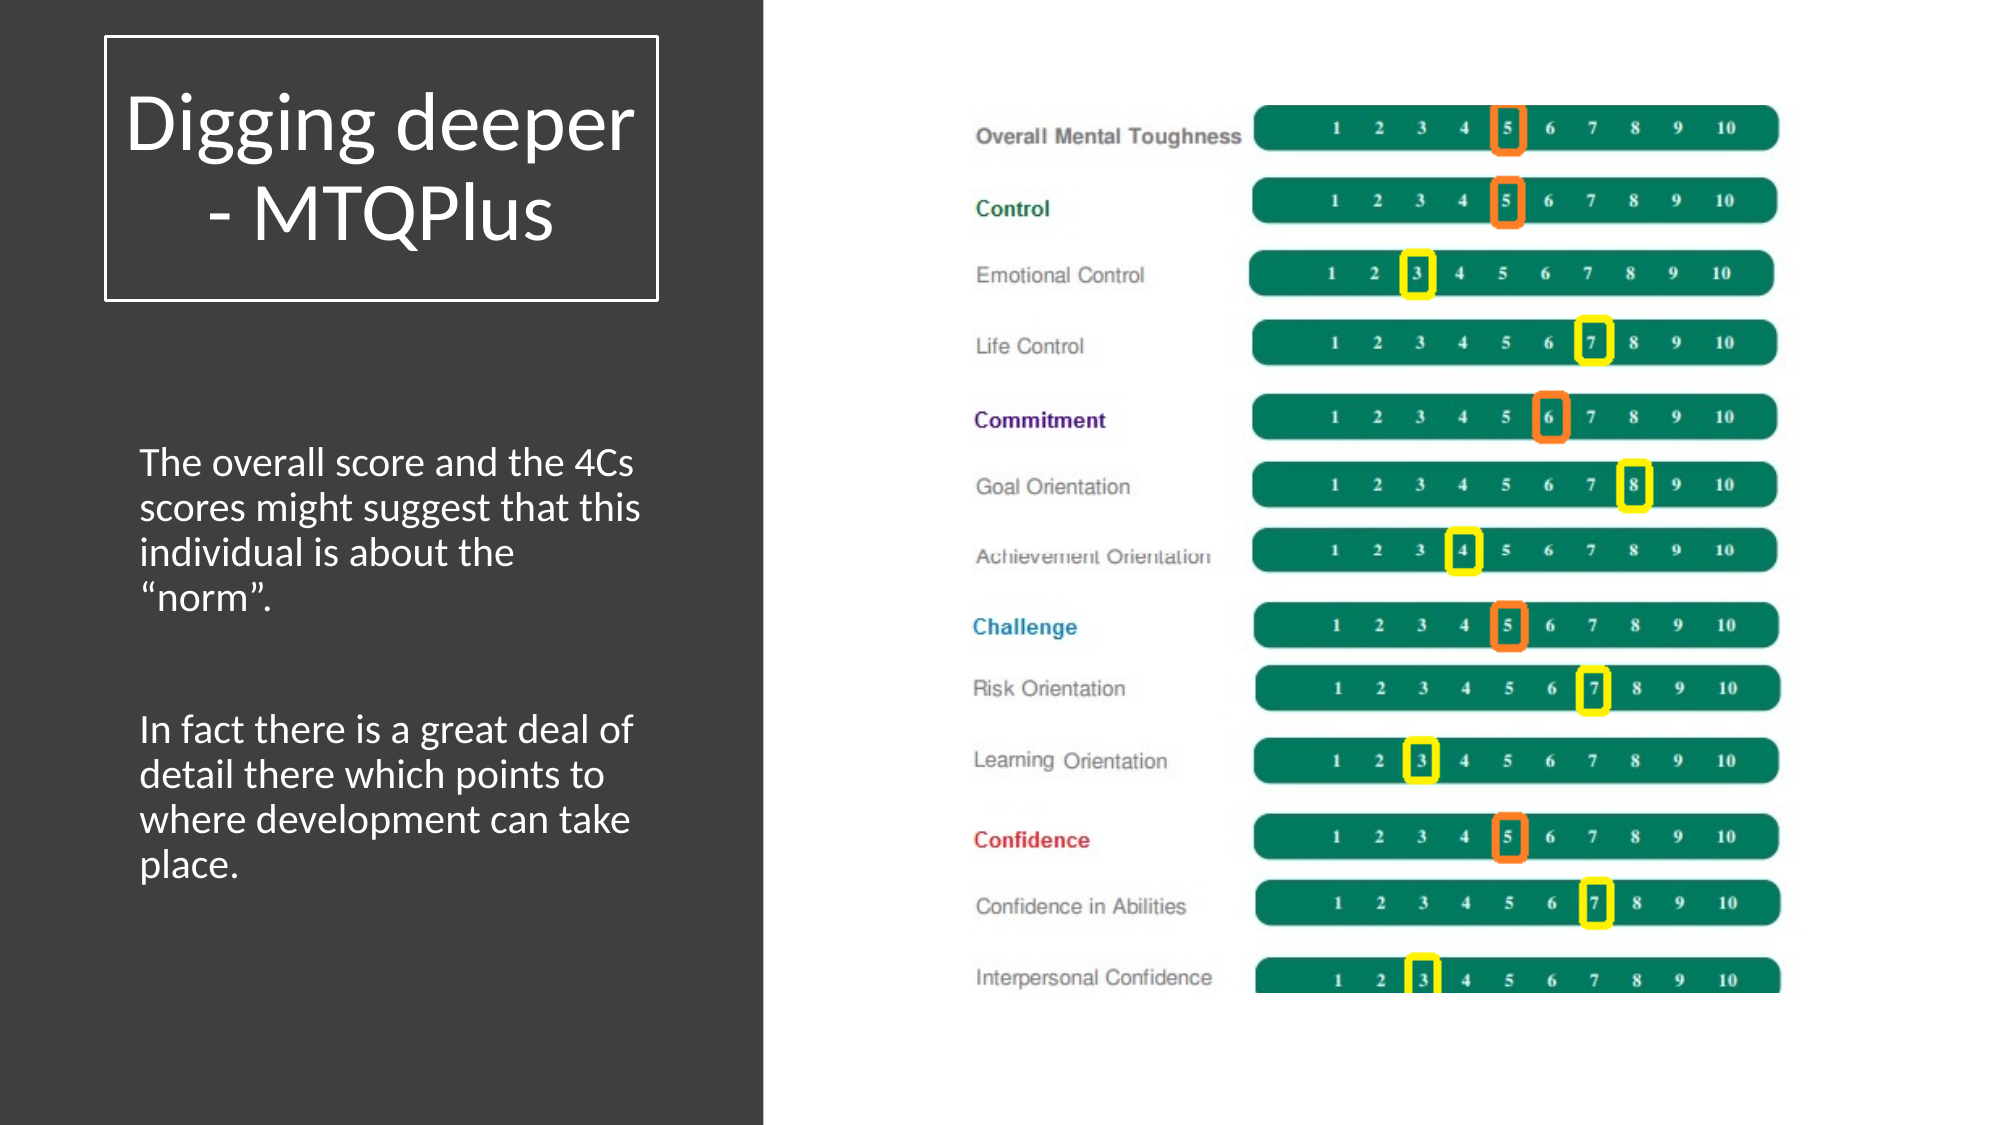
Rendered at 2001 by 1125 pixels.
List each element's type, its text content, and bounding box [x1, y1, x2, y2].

text_box [0, 0, 764, 1125]
list The overall score and the 4Cs scores might suggest that this individual is about the “norm”. In fact there is a great deal of detail there which points to where development can take place. [105, 432, 658, 994]
title Digging deeper - MTQPlus [105, 36, 658, 301]
picture [947, 105, 1817, 993]
